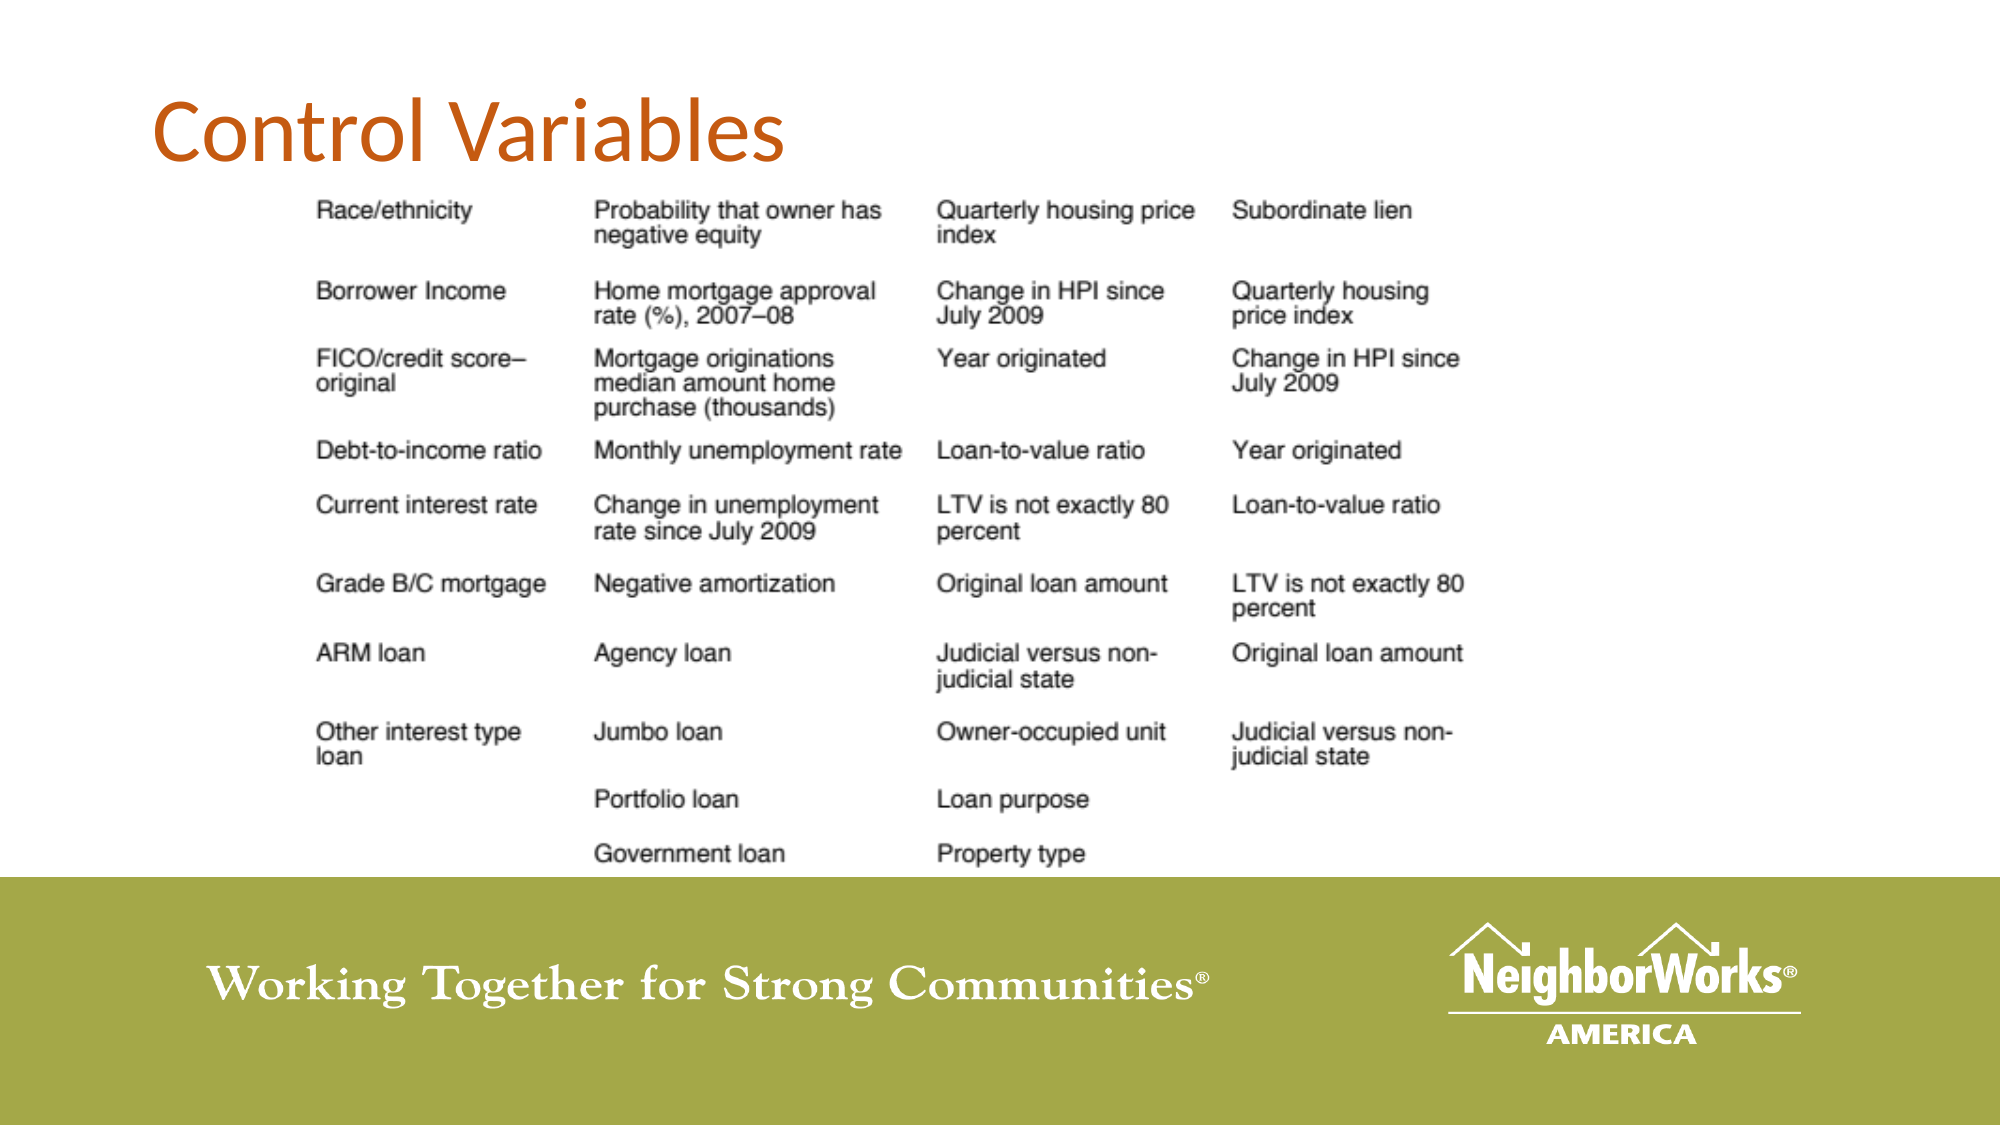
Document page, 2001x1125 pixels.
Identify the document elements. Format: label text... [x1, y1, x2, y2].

picture [0, 189, 2000, 1125]
title Control Variables [137, 22, 1863, 241]
